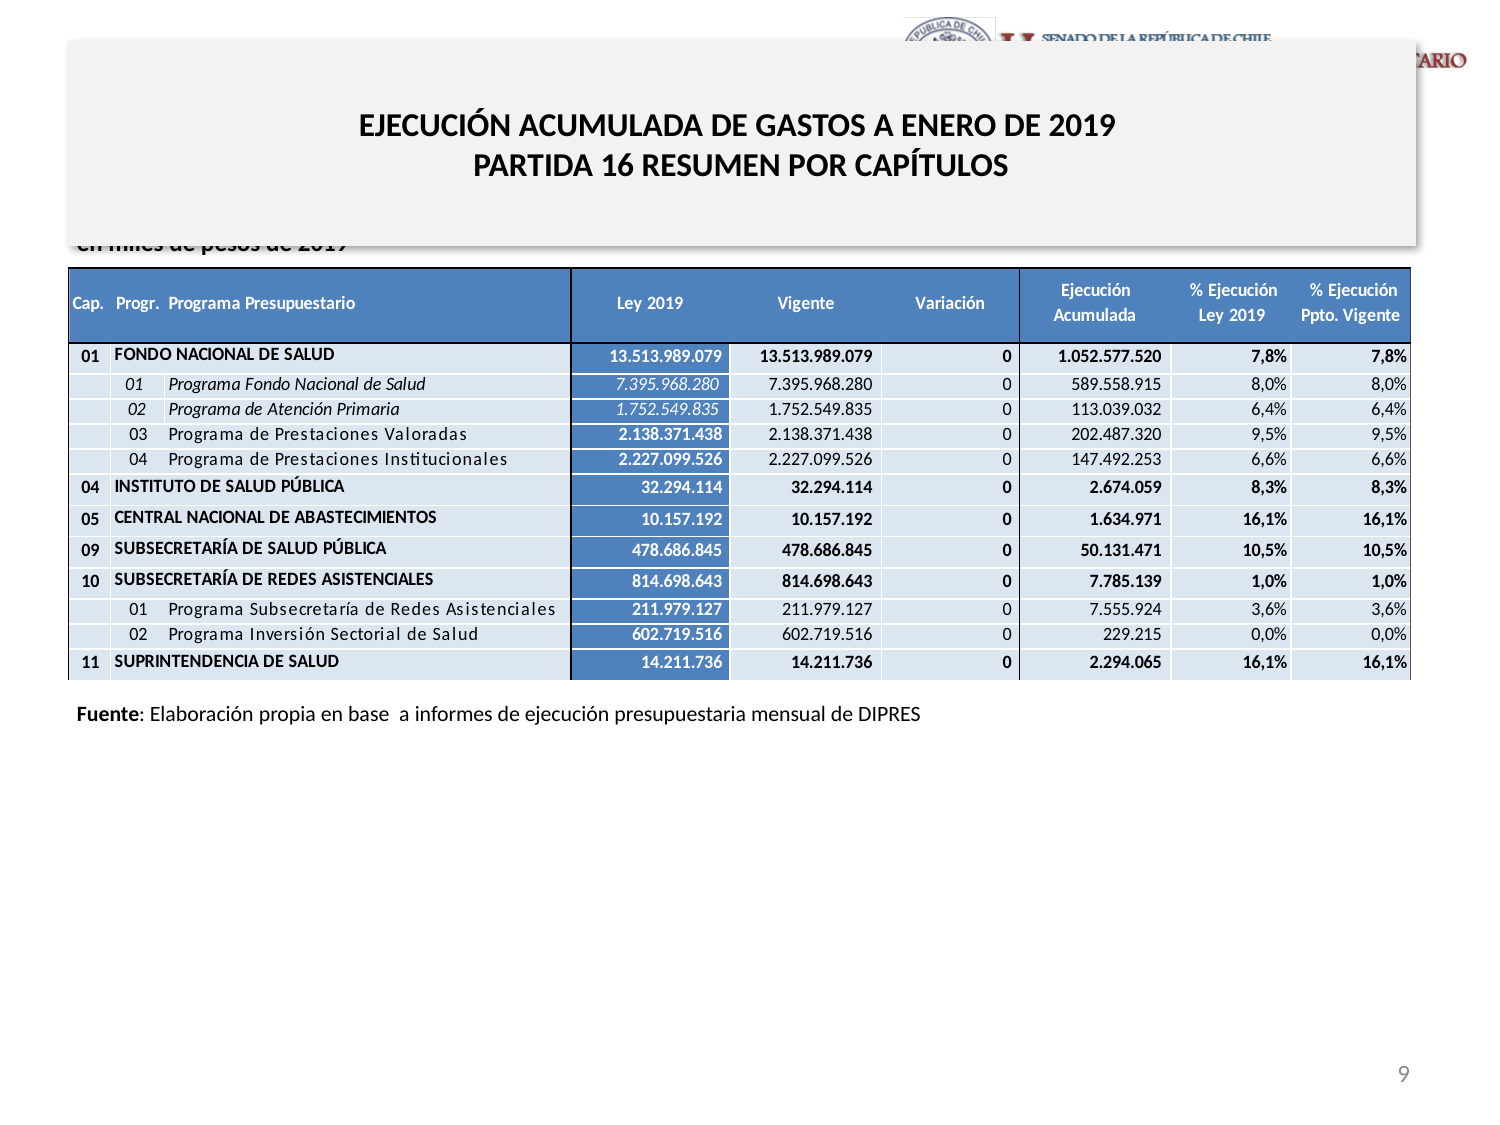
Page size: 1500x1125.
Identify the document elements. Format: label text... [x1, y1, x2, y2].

text_box Fuente: Elaboración propia en base a informes de ejecución presupuestaria mensual de DIPRES [62, 692, 1441, 753]
title EJECUCIÓN ACUMULADA DE GASTOS A ENERO DE 2019 PARTIDA 16 RESUMEN POR CAPÍTULOS [67, 41, 1415, 246]
slide_number 9 [1074, 1042, 1425, 1103]
picture [903, 6, 1482, 120]
text_box en miles de pesos de 2019 [62, 218, 1412, 271]
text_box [67, 266, 1413, 682]
